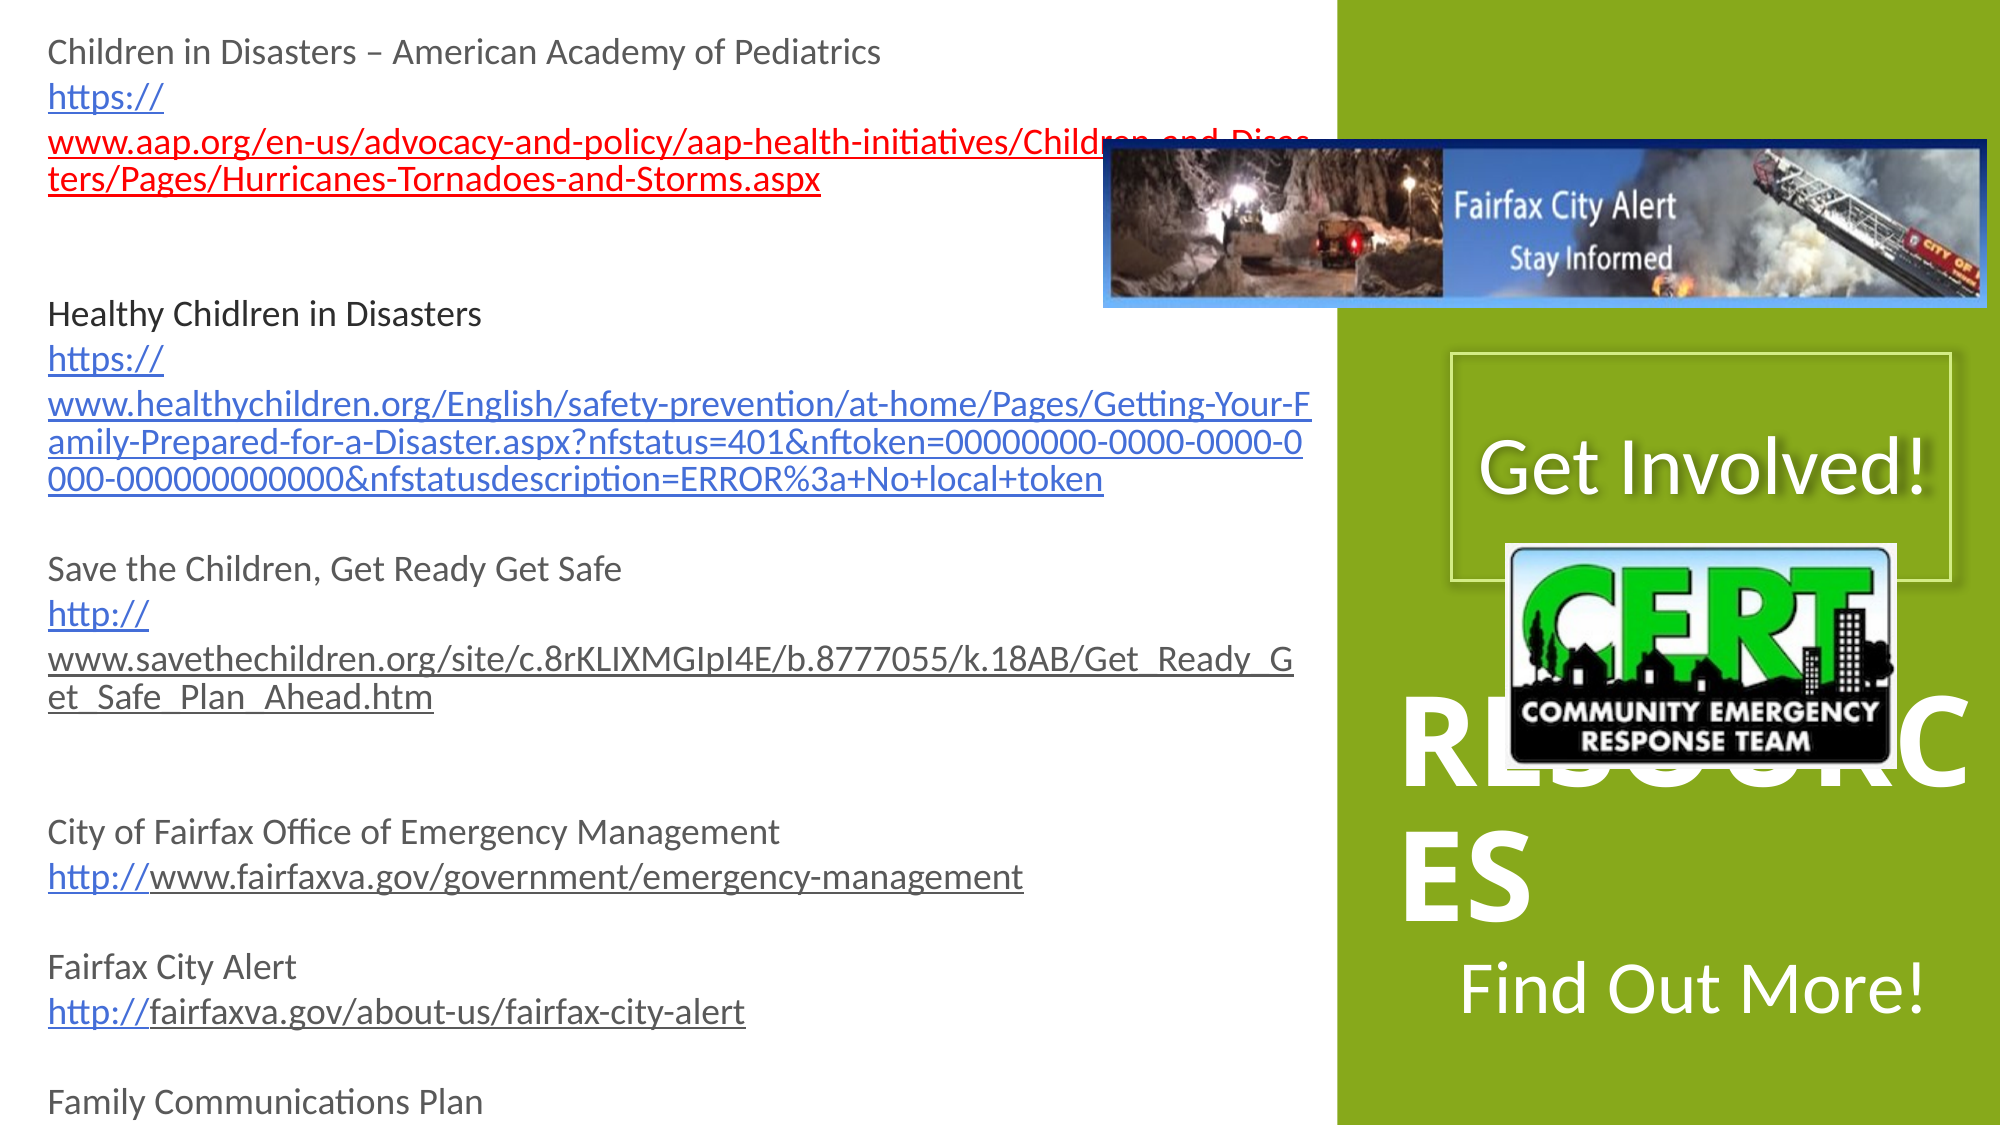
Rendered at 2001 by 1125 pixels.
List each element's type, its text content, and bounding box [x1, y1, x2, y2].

picture [1103, 139, 1987, 308]
text_box Children in Disasters – American Academy of Pediatrics https://www.aap.org/en-us/advocacy-and-policy/aap-health-initiatives/Children-and-Disasters/Pages/Hurricanes-Tornadoes-and-Storms.aspx Healthy Chidlren in Disasters https://www.healthychildren.org/English/safety-prevention/at-home/Pages/Getting-Your-Family-Prepared-for-a-Disaster.aspx?nfstatus=401&nftoken=00000000-0000-0000-0000-000000000000&nfstatusdescription=ERROR%3a+No+local+token Save the Children, Get Ready Get Safe http://www.savethechildren.org/site/c.8rKLIXMGIpI4E/b.8777055/k.18AB/Get_Ready_Get_Safe_Plan_Ahead.htm City of Fairfax Office of Emergency Management http://www.fairfaxva.gov/government/emergency-management Fairfax City Alert http://fairfaxva.gov/about-us/fairfax-city-alert Family Communications Plan http://www.ready.gov/make-a-plan [33, 19, 1326, 1070]
text_box Get Involved! [1451, 353, 1951, 581]
title Resources [1380, 484, 2000, 957]
list Find Out More! [1444, 957, 1958, 1051]
picture [1505, 543, 1897, 769]
